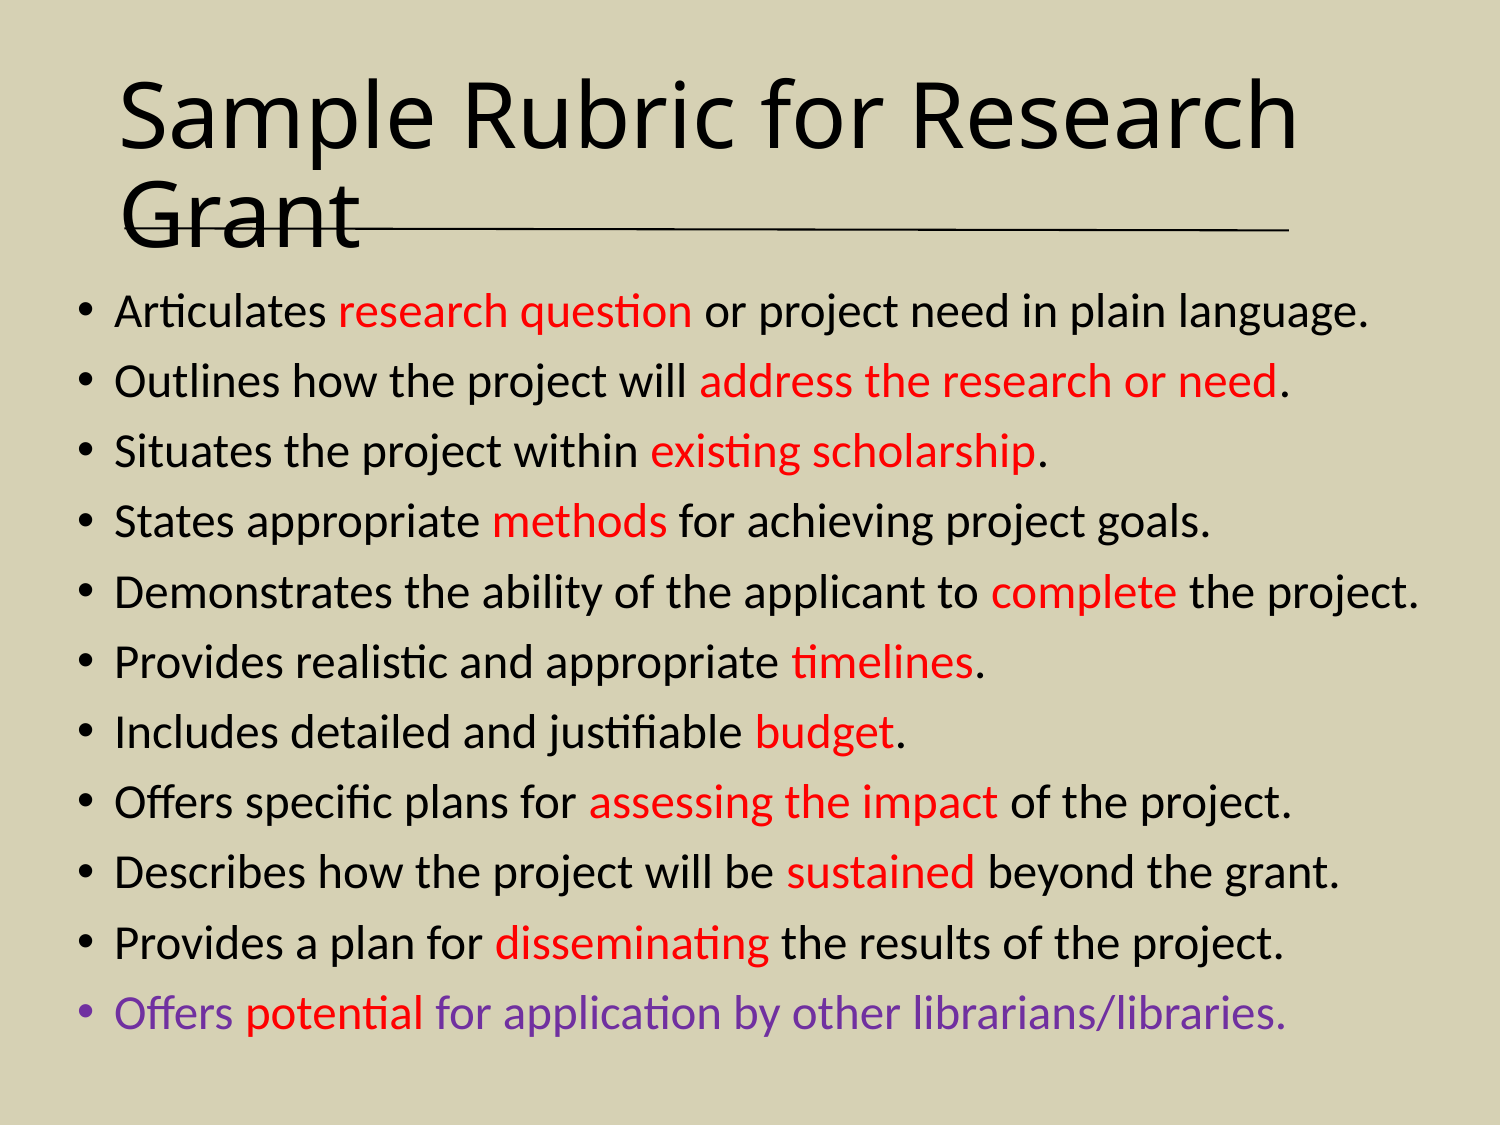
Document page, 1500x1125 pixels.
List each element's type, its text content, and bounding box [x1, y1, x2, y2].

title Sample Rubric for Research Grant [103, 59, 1397, 277]
list Articulates research question or project need in plain language. Outlines how the project will address the research or need. Situates the project within existing scholarship. States appropriate methods for achieving project goals. Demonstrates the ability of the applicant to complete the project. Provides realistic and appropriate timelines. Includes detailed and justifiable budget. Offers specific plans for assessing the impact of the project. Describes how the project will be sustained beyond the grant. Provides a plan for disseminating the results of the project. Offers potential for application by other librarians/libraries. [62, 277, 1438, 1069]
